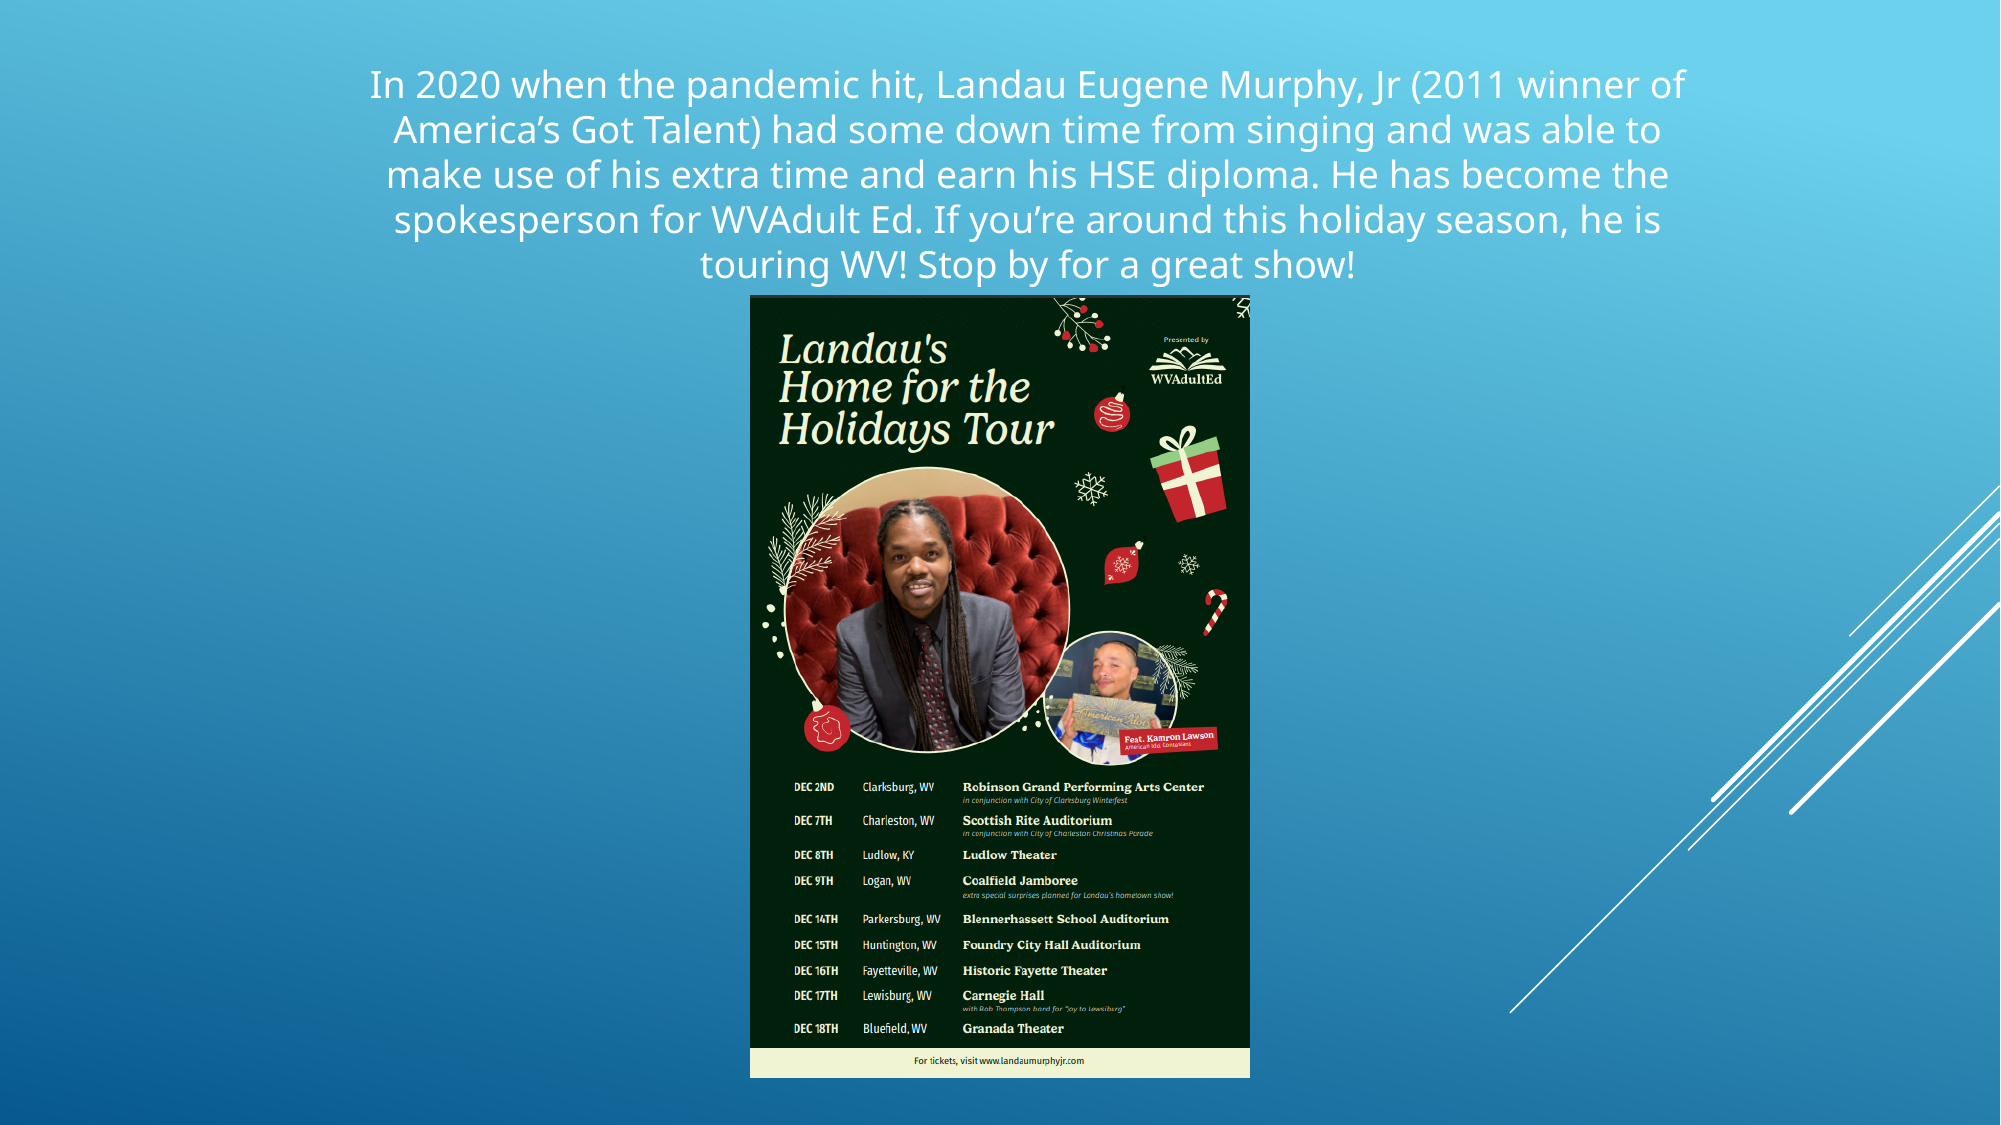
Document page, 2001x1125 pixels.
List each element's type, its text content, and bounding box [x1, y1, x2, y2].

picture [750, 295, 1250, 1079]
text_box In 2020 when the pandemic hit, Landau Eugene Murphy, Jr (2011 winner of America’s Got Talent) had some down time from singing and was able to make use of his extra time and earn his HSE diploma. He has become the spokesperson for WVAdult Ed. If you’re around this holiday season, he is touring WV! Stop by for a great show! [339, 53, 1718, 293]
